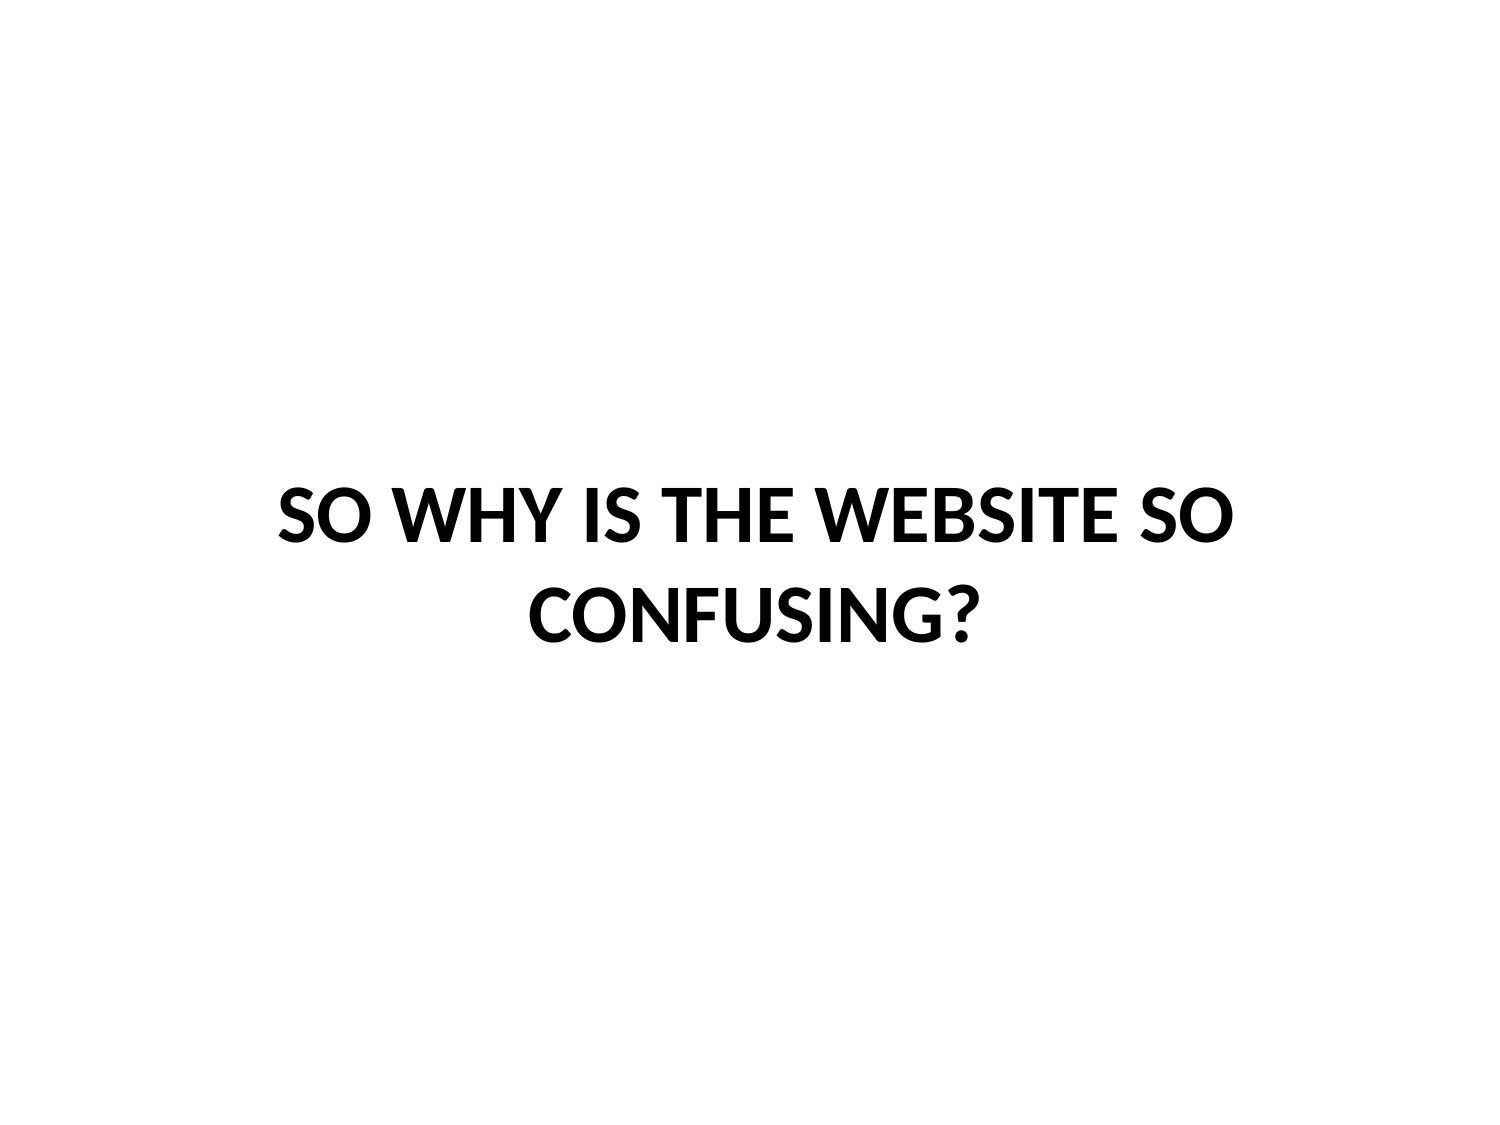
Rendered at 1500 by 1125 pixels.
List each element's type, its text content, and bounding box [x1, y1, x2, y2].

title So why is the website so confusing? [118, 451, 1394, 675]
